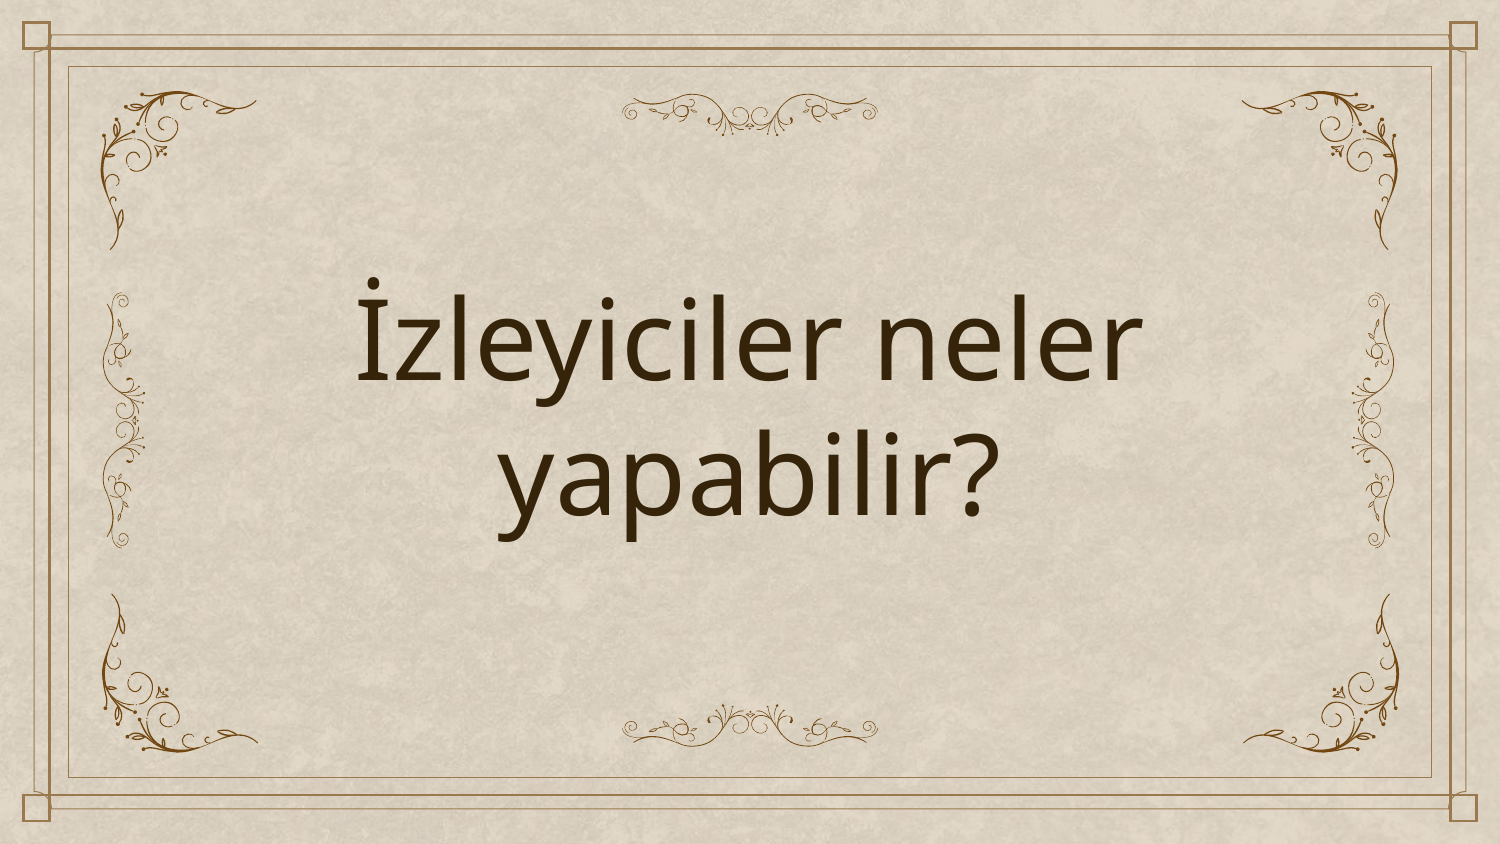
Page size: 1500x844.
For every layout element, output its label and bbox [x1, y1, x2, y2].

picture [0, 0, 1500, 844]
text_box [92, 84, 1408, 759]
